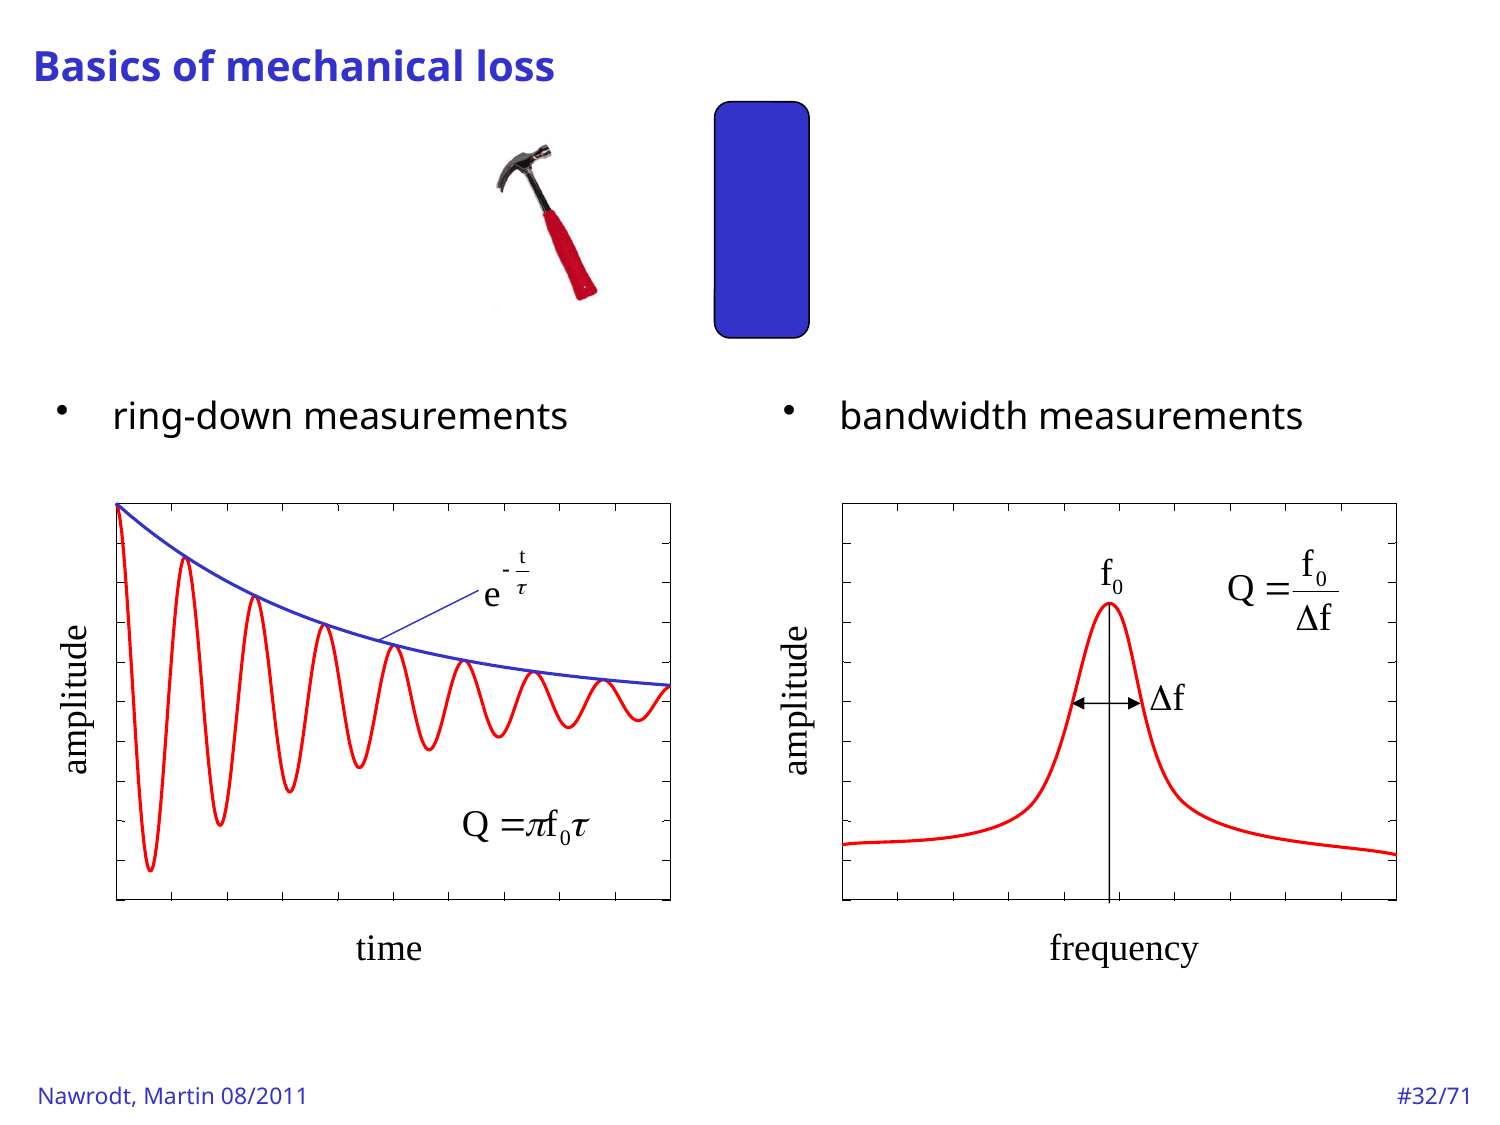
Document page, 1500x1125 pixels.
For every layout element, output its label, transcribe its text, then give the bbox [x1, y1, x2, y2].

text_box ring-down measurements [41, 385, 744, 468]
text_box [761, 503, 1398, 977]
slide_number #32/71 [1175, 1073, 1489, 1125]
picture [447, 134, 660, 326]
text_box bandwidth measurements [768, 385, 1471, 480]
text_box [40, 503, 672, 976]
text_box [714, 101, 810, 338]
title Basics of mechanical loss [17, 18, 1293, 111]
